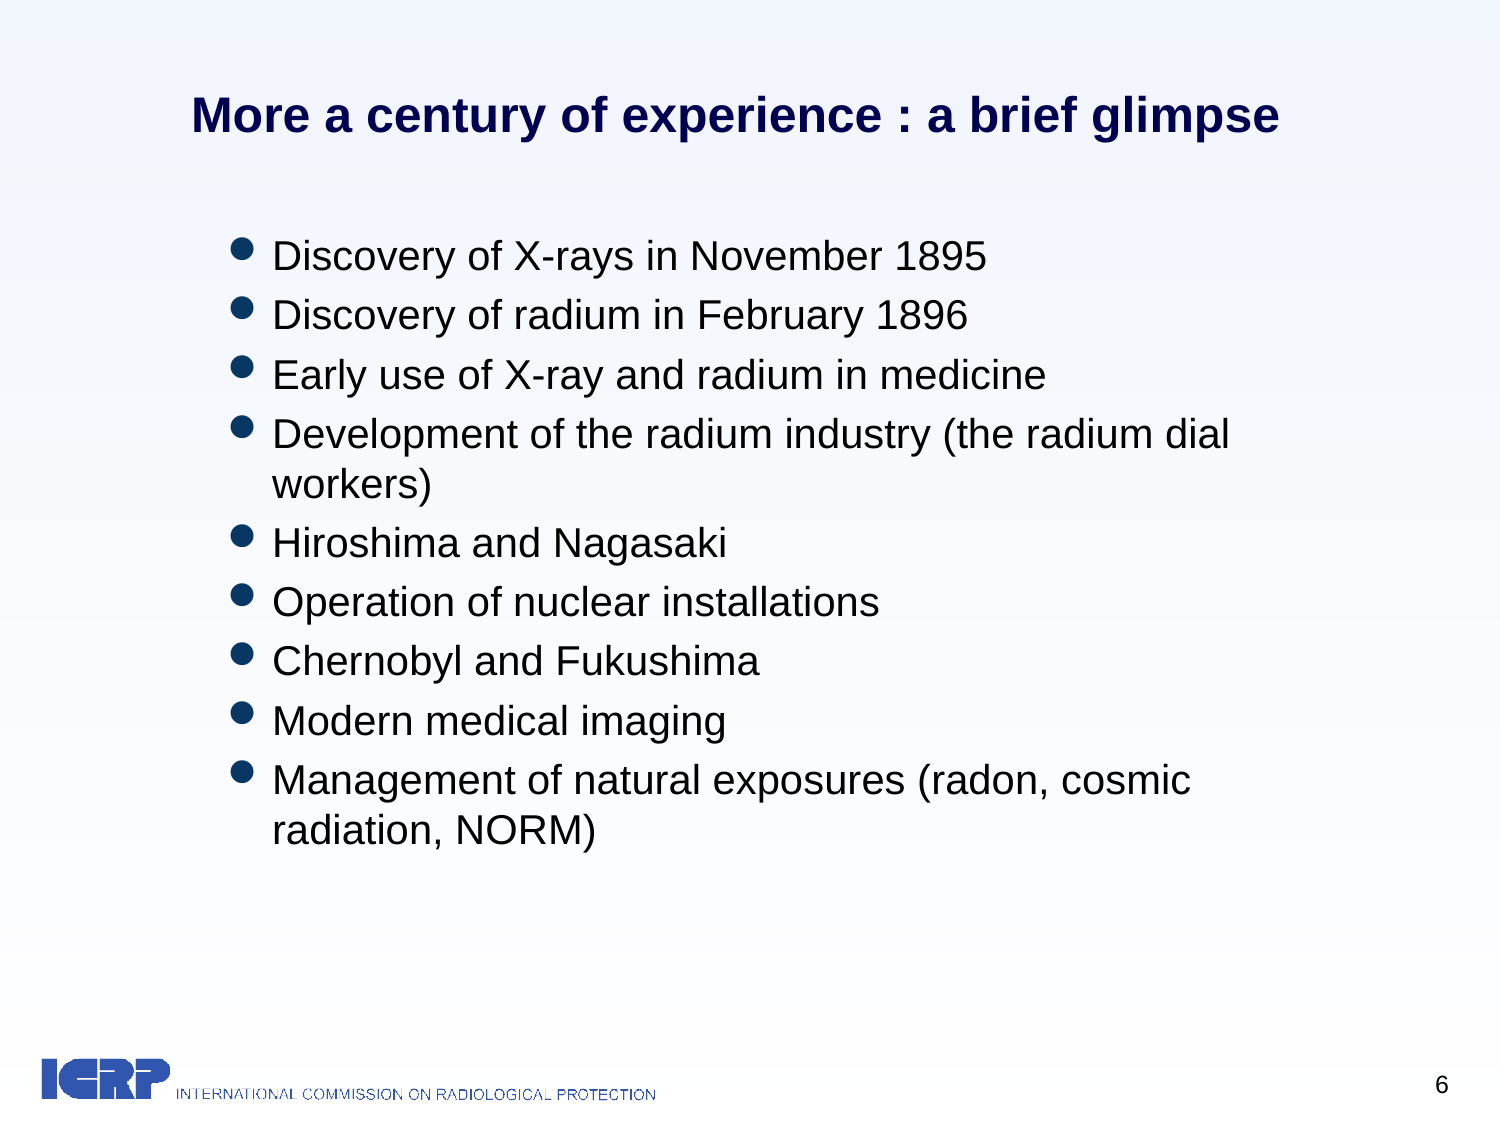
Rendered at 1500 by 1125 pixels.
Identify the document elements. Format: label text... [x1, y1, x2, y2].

text_box 6 [1151, 1031, 1464, 1107]
text_box Discovery of X-rays in November 1895 Discovery of radium in February 1896 Early use of X-ray and radium in medicine Development of the radium industry (the radium dial workers) Hiroshima and Nagasaki Operation of nuclear installations Chernobyl and Fukushima Modern medical imaging Management of natural exposures (radon, cosmic radiation, NORM) [212, 162, 1313, 888]
picture [37, 1052, 663, 1105]
text_box More a century of experience : a brief glimpse [0, 37, 1500, 188]
